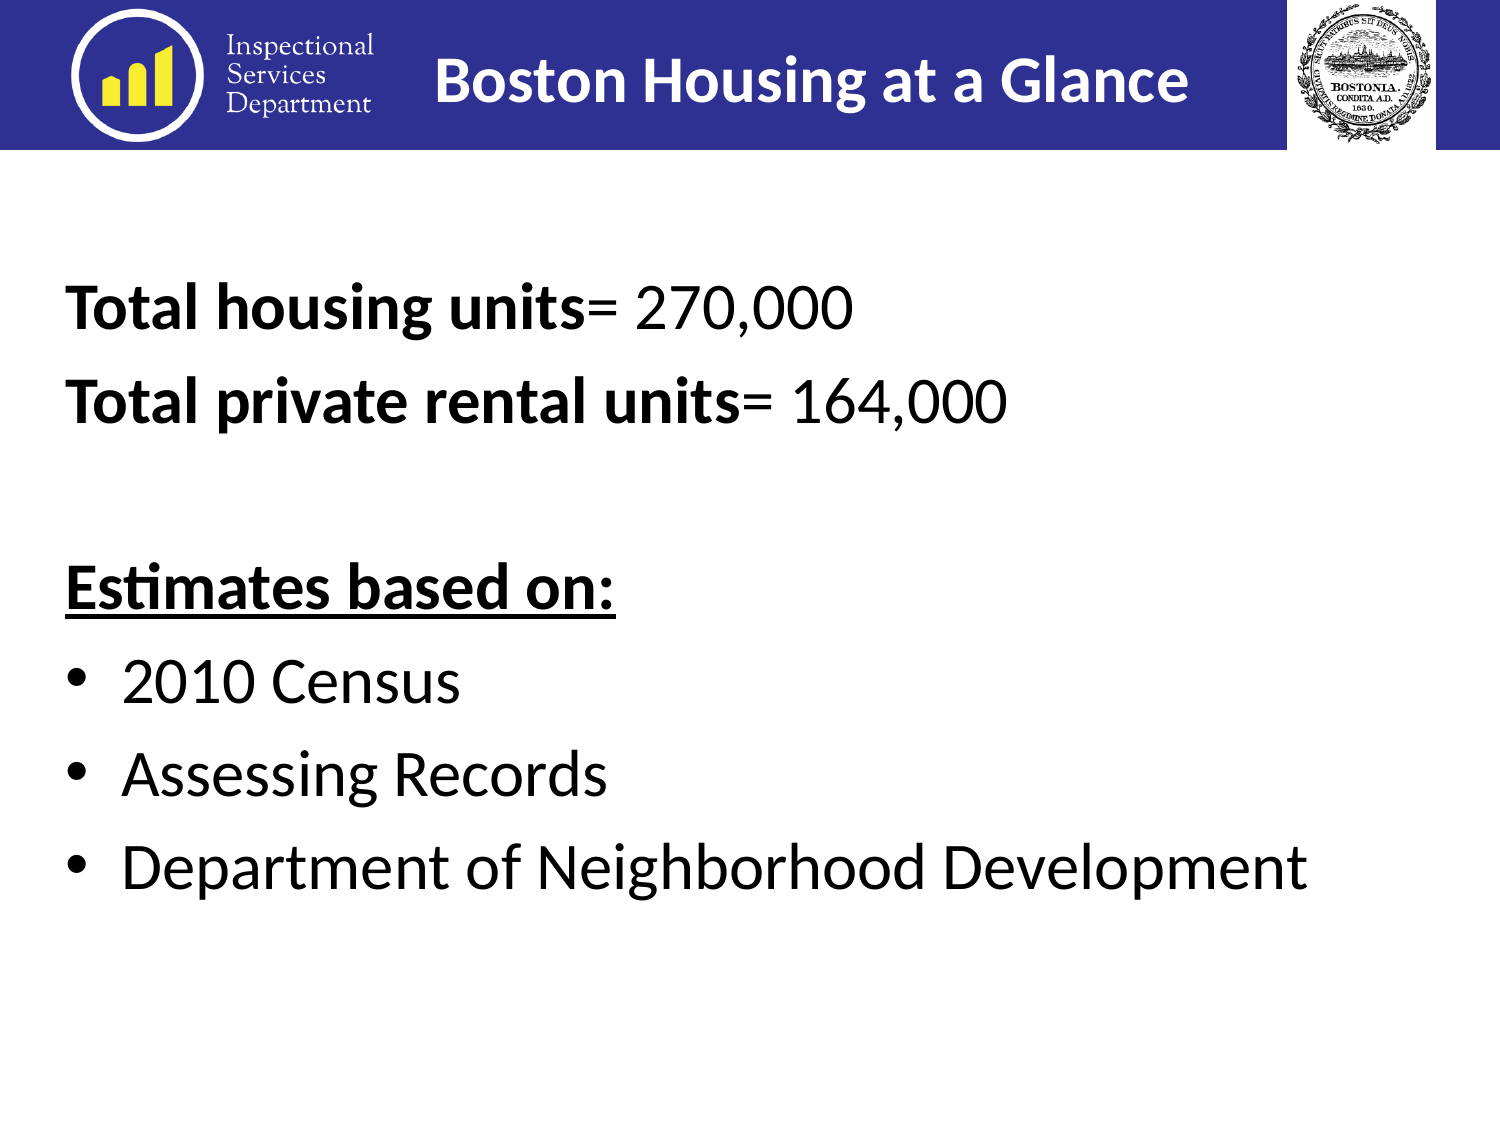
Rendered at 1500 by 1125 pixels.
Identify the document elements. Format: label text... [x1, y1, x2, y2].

picture [62, 0, 337, 150]
list Total housing units= 270,000 Total private rental units= 164,000 Estimates based on: 2010 Census Assessing Records Department of Neighborhood Development [50, 162, 1400, 1088]
title Boston Housing at a Glance [337, 0, 1288, 153]
picture [1288, 0, 1436, 150]
